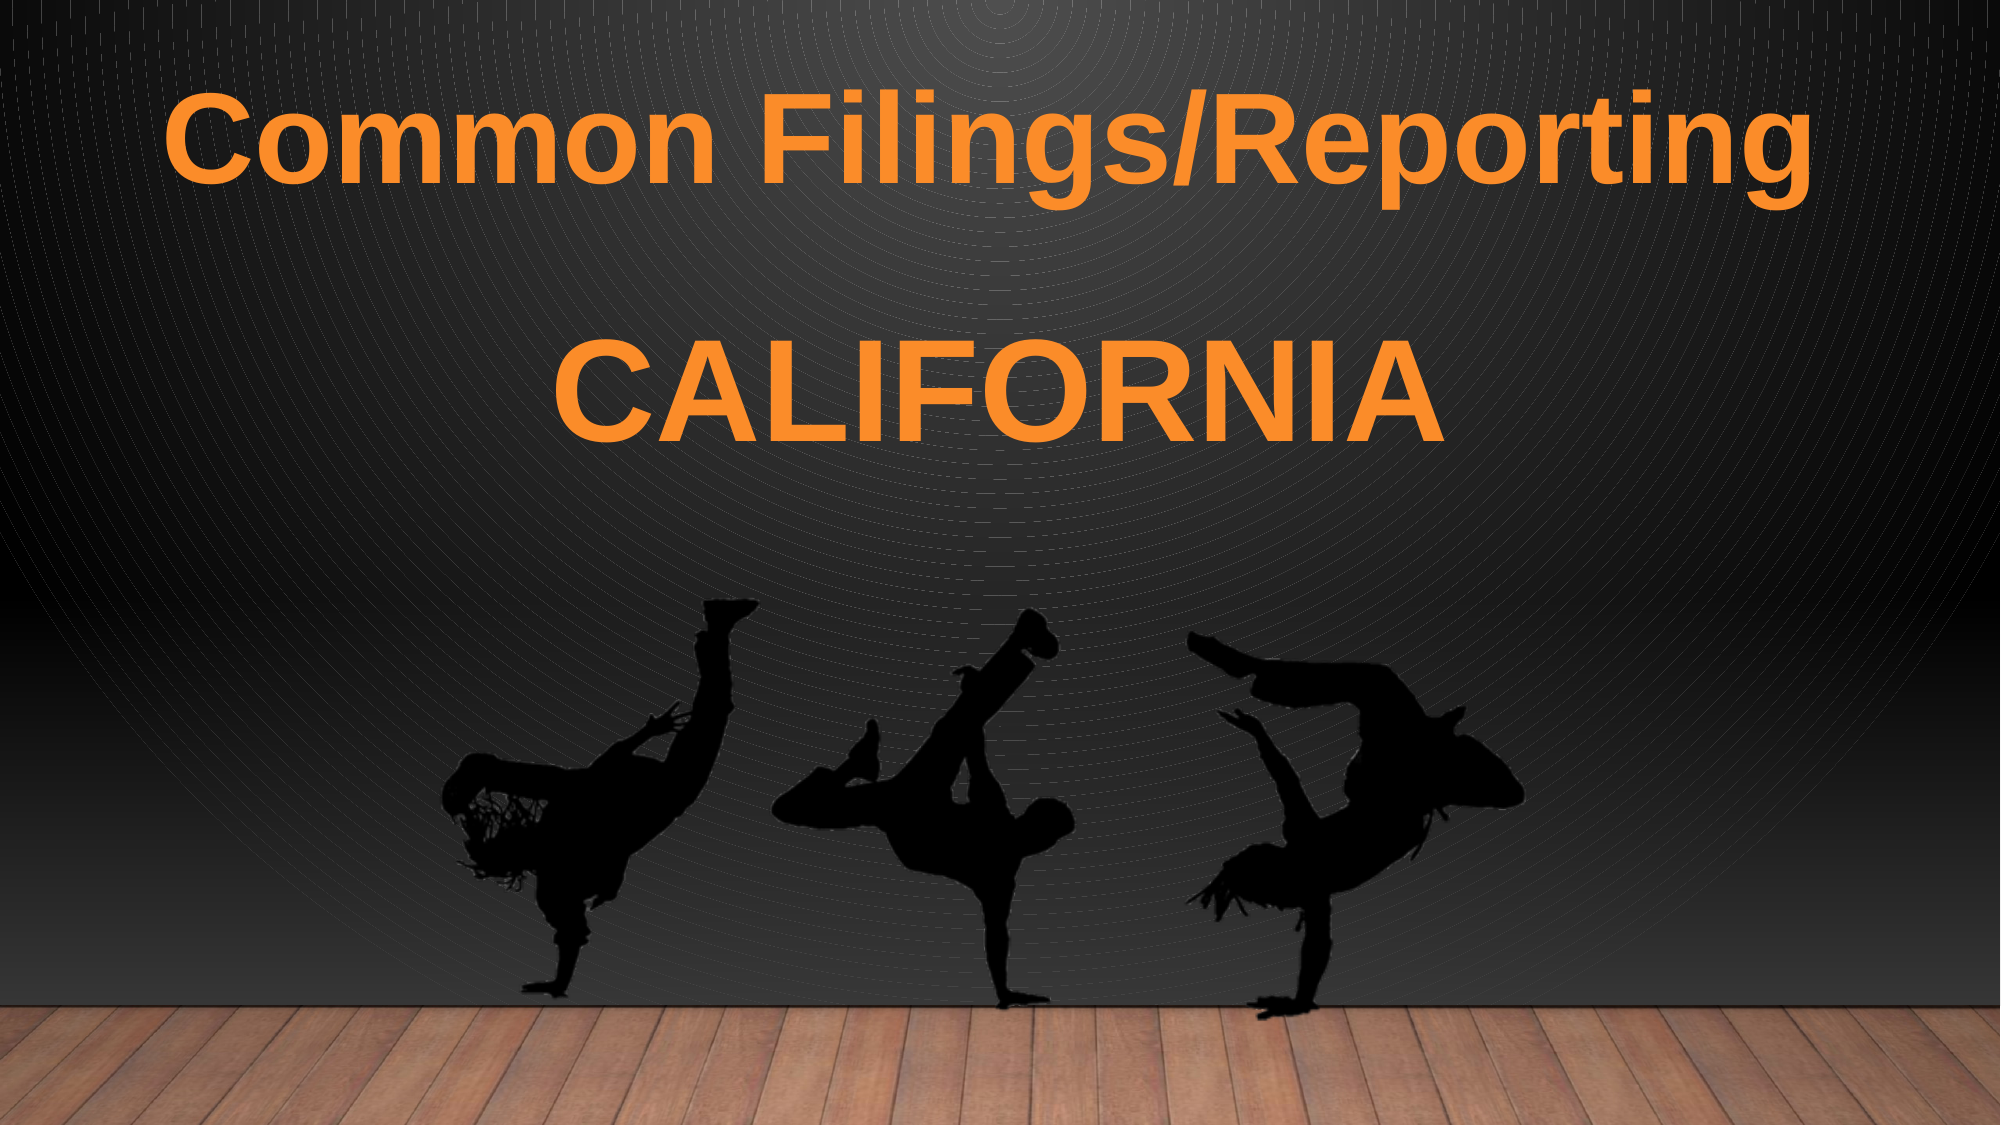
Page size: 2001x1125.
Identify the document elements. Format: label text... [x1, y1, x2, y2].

picture [0, 583, 2000, 1125]
title Common Filings/Reporting [146, 60, 1854, 210]
text_box CALIFORNIA [268, 322, 1732, 472]
